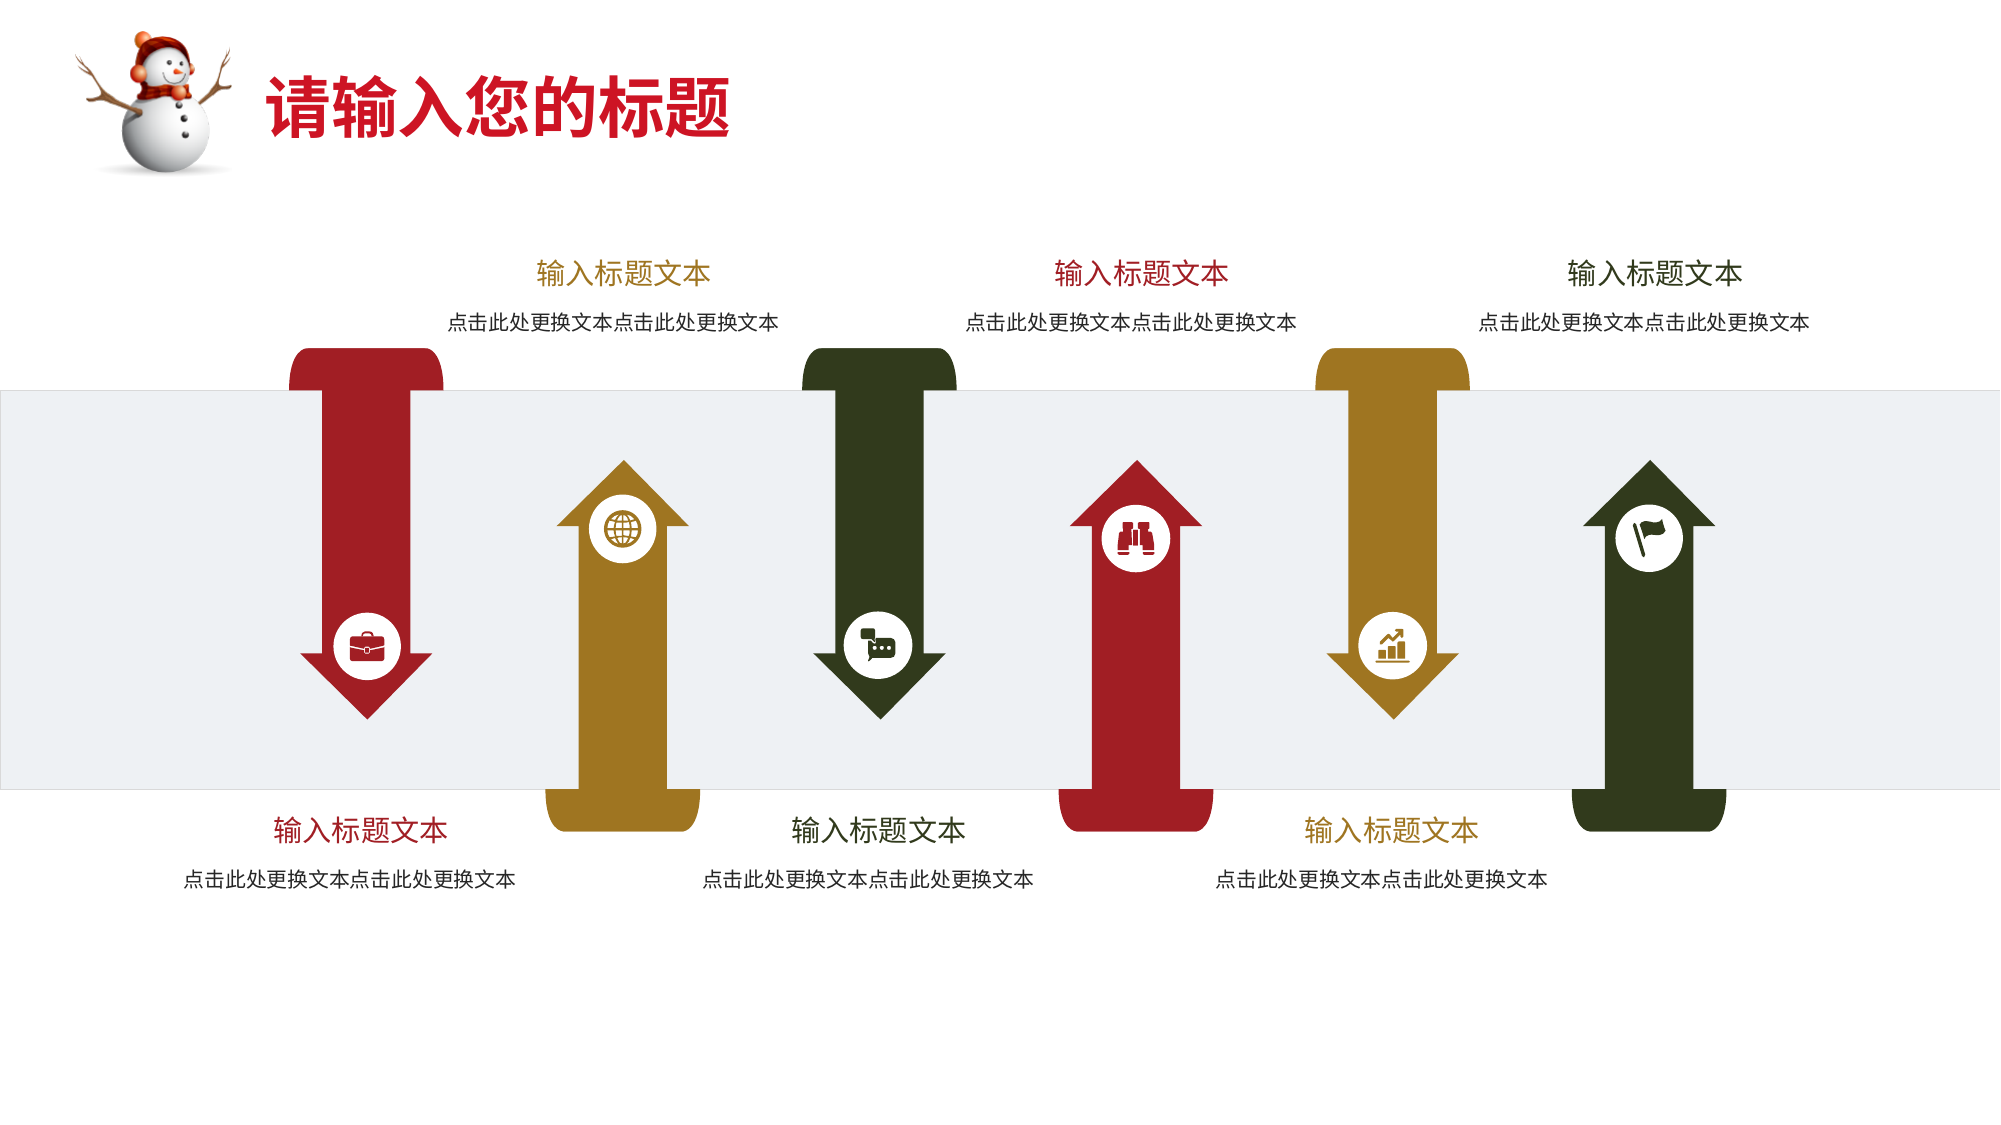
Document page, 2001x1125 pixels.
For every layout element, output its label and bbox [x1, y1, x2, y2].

text_box [950, 232, 1334, 391]
text_box [0, 389, 2000, 790]
text_box [1315, 348, 1470, 720]
text_box [169, 789, 553, 948]
text_box [289, 348, 444, 720]
text_box [1463, 232, 1848, 391]
text_box [1571, 459, 1727, 832]
text_box [1200, 789, 1585, 948]
text_box [687, 789, 1071, 948]
text_box [545, 459, 701, 832]
text_box [1058, 459, 1214, 832]
text_box [802, 348, 957, 720]
picture [75, 27, 232, 184]
text_box [432, 232, 816, 391]
